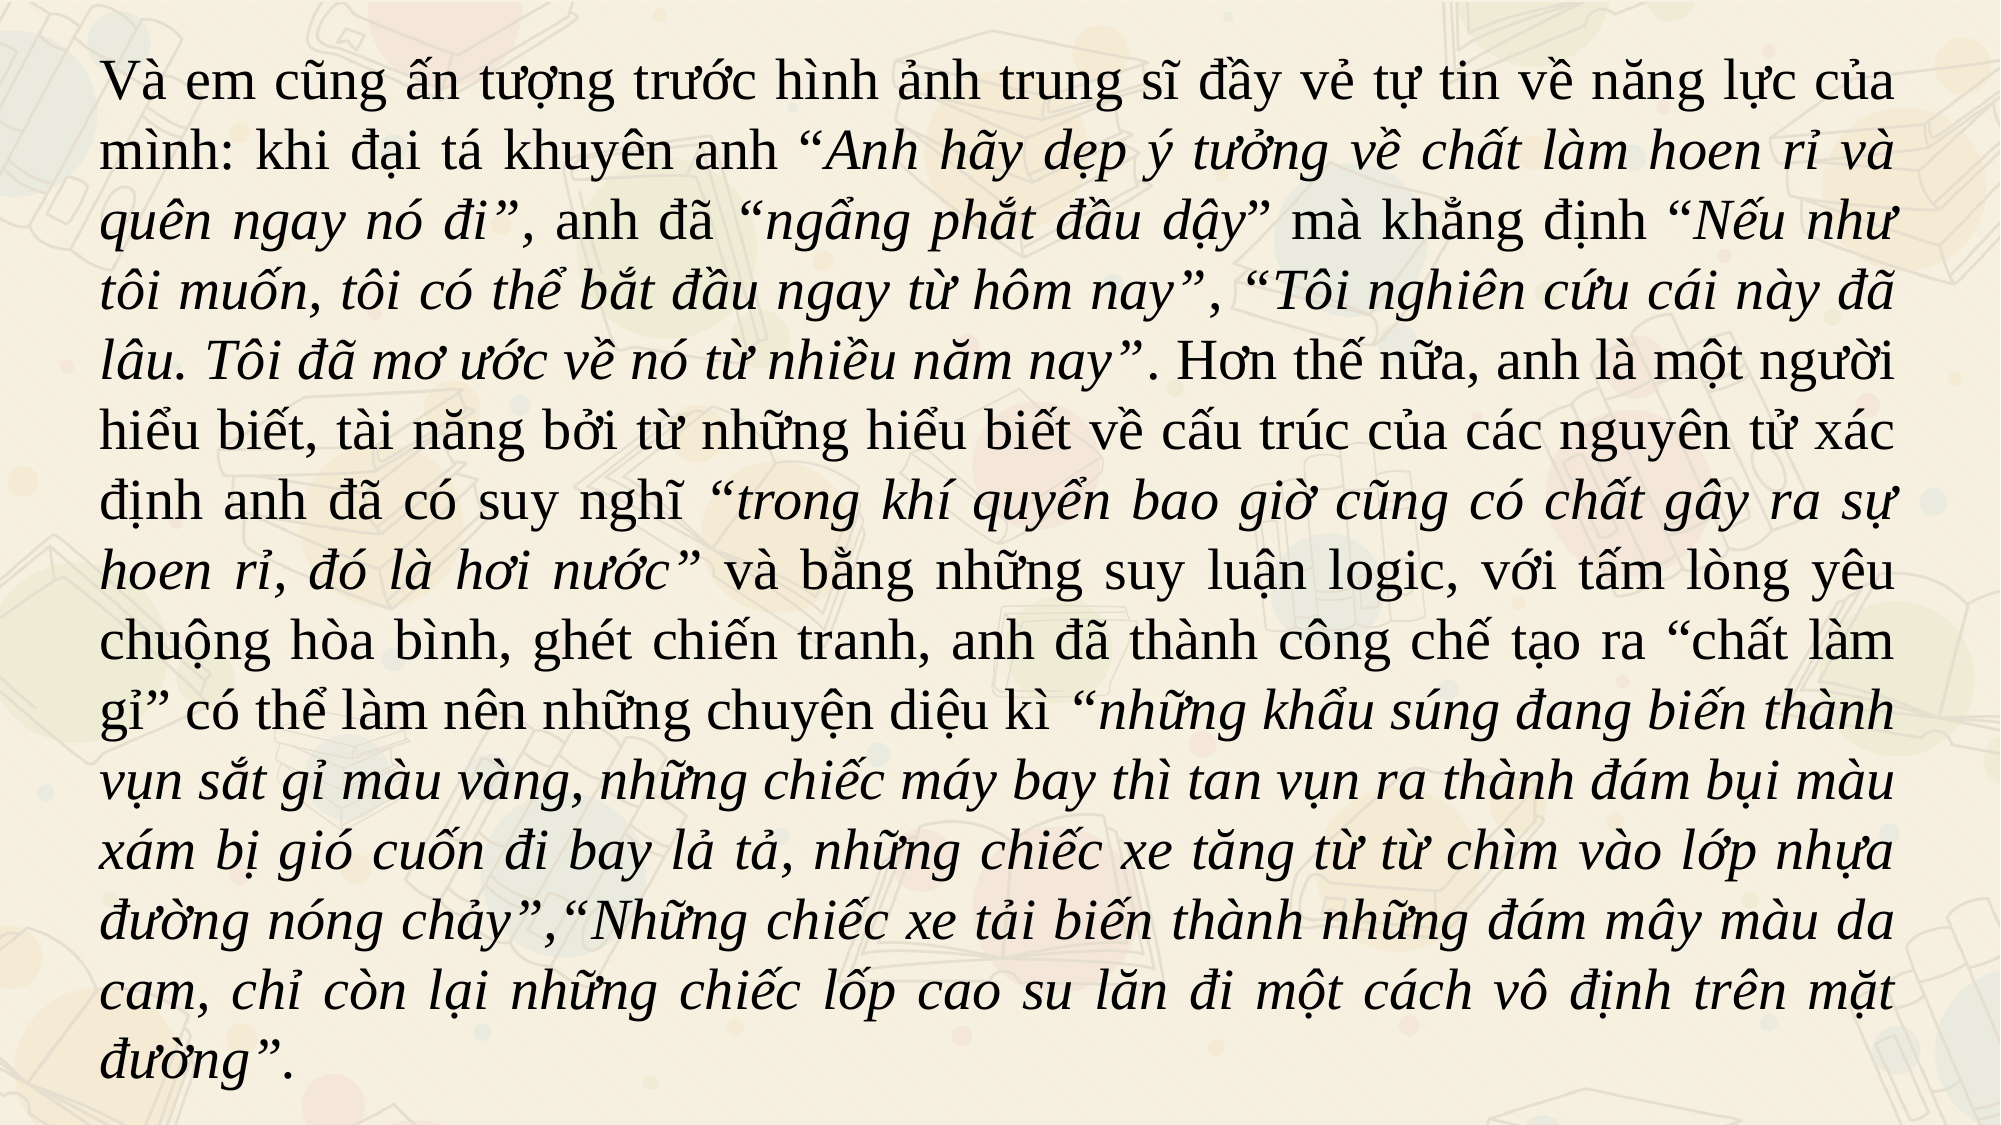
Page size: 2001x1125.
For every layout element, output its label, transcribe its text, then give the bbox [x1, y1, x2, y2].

text_box Và em cũng ấn tượng trước hình ảnh trung sĩ đầy vẻ tự tin về năng lực của mình: khi đại tá khuyên anh “Anh hãy dẹp ý tưởng về chất làm hoen rỉ và quên ngay nó đi”, anh đã “ngẩng phắt đầu dậy” mà khẳng định “Nếu như tôi muốn, tôi có thể bắt đầu ngay từ hôm nay”, “Tôi nghiên cứu cái này đã lâu. Tôi đã mơ ước về nó từ nhiều năm nay”. Hơn thế nữa, anh là một người hiểu biết, tài năng bởi từ những hiểu biết về cấu trúc của các nguyên tử xác định anh đã có suy nghĩ “trong khí quyển bao giờ cũng có chất gây ra sự hoen rỉ, đó là hơi nước” và bằng những suy luận logic, với tấm lòng yêu chuộng hòa bình, ghét chiến tranh, anh đã thành công chế tạo ra “chất làm gỉ” có thể làm nên những chuyện diệu kì “những khẩu súng đang biến thành vụn sắt gỉ màu vàng, những chiếc máy bay thì tan vụn ra thành đám bụi màu xám bị gió cuốn đi bay lả tả, những chiếc xe tăng từ từ chìm vào lớp nhựa đường nóng chảy”,“Những chiếc xe tải biến thành những đám mây màu da cam, chỉ còn lại những chiếc lốp cao su lăn đi một cách vô định trên mặt đường”. [85, 33, 1917, 1099]
